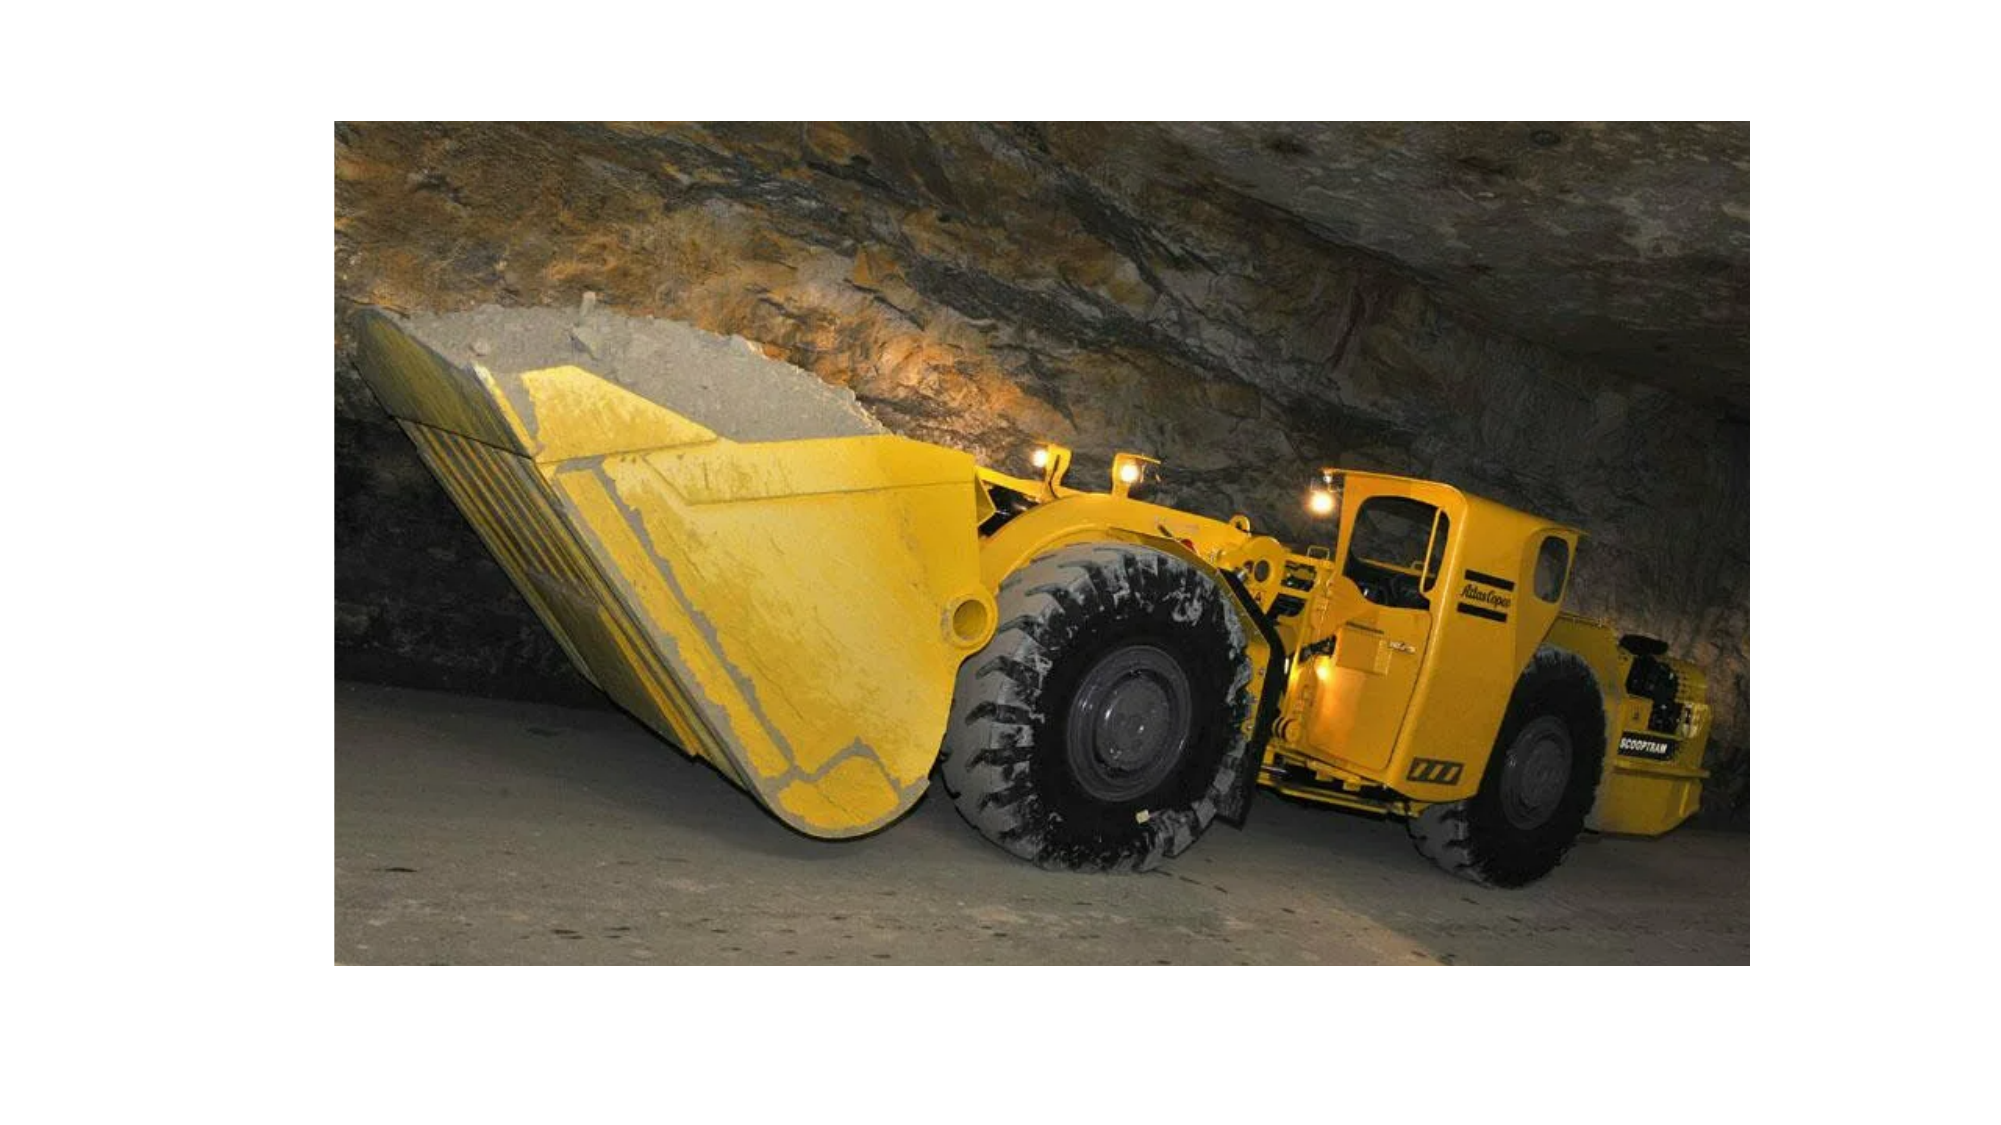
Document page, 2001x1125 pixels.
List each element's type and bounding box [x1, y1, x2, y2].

picture [334, 121, 1750, 966]
